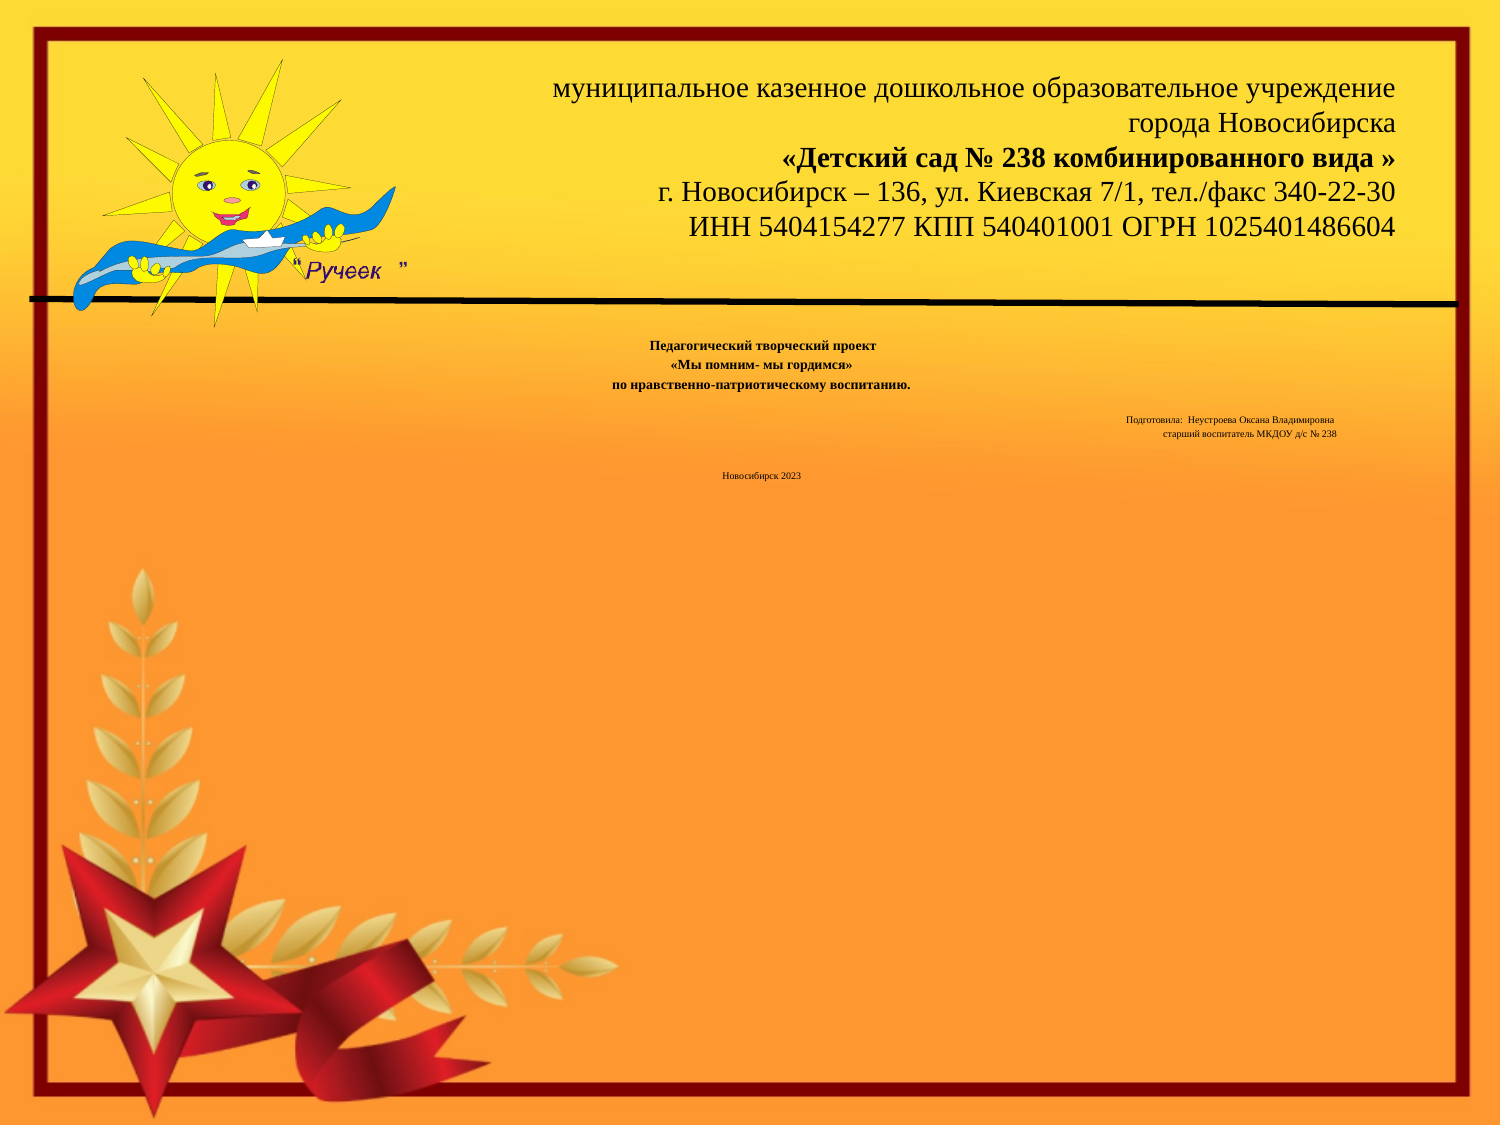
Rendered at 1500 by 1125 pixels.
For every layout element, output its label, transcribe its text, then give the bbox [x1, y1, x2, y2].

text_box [413, 298, 1459, 305]
picture [0, 0, 1500, 1125]
list Педагогический творческий проект «Мы помним- мы гордимся» по нравственно-патриотическому воспитанию. Подготовила: Неустроева Оксана Владимировна старший воспитатель МКДОУ д/с № 238 Новосибирск 2023 [171, 313, 1353, 492]
text_box муниципальное казенное дошкольное образовательное учреждение города Новосибирска «Детский сад № 238 комбинированного вида » г. Новосибирск – 136, ул. Киевская 7/1, тел./факс 340-22-30 ИНН 5404154277 КПП 540401001 ОГРН 1025401486604 [413, 150, 1412, 296]
text_box муниципальное казенное дошкольное образовательное учреждение города Новосибирска «Детский сад № 238 комбинированного вида » г. Новосибирск – 136, ул. Киевская 7/1, тел./факс 340-22-30 ИНН 5404154277 КПП 540401001 ОГРН 1025401486604 [412, 60, 1412, 148]
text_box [71, 56, 410, 332]
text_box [29, 298, 66, 305]
